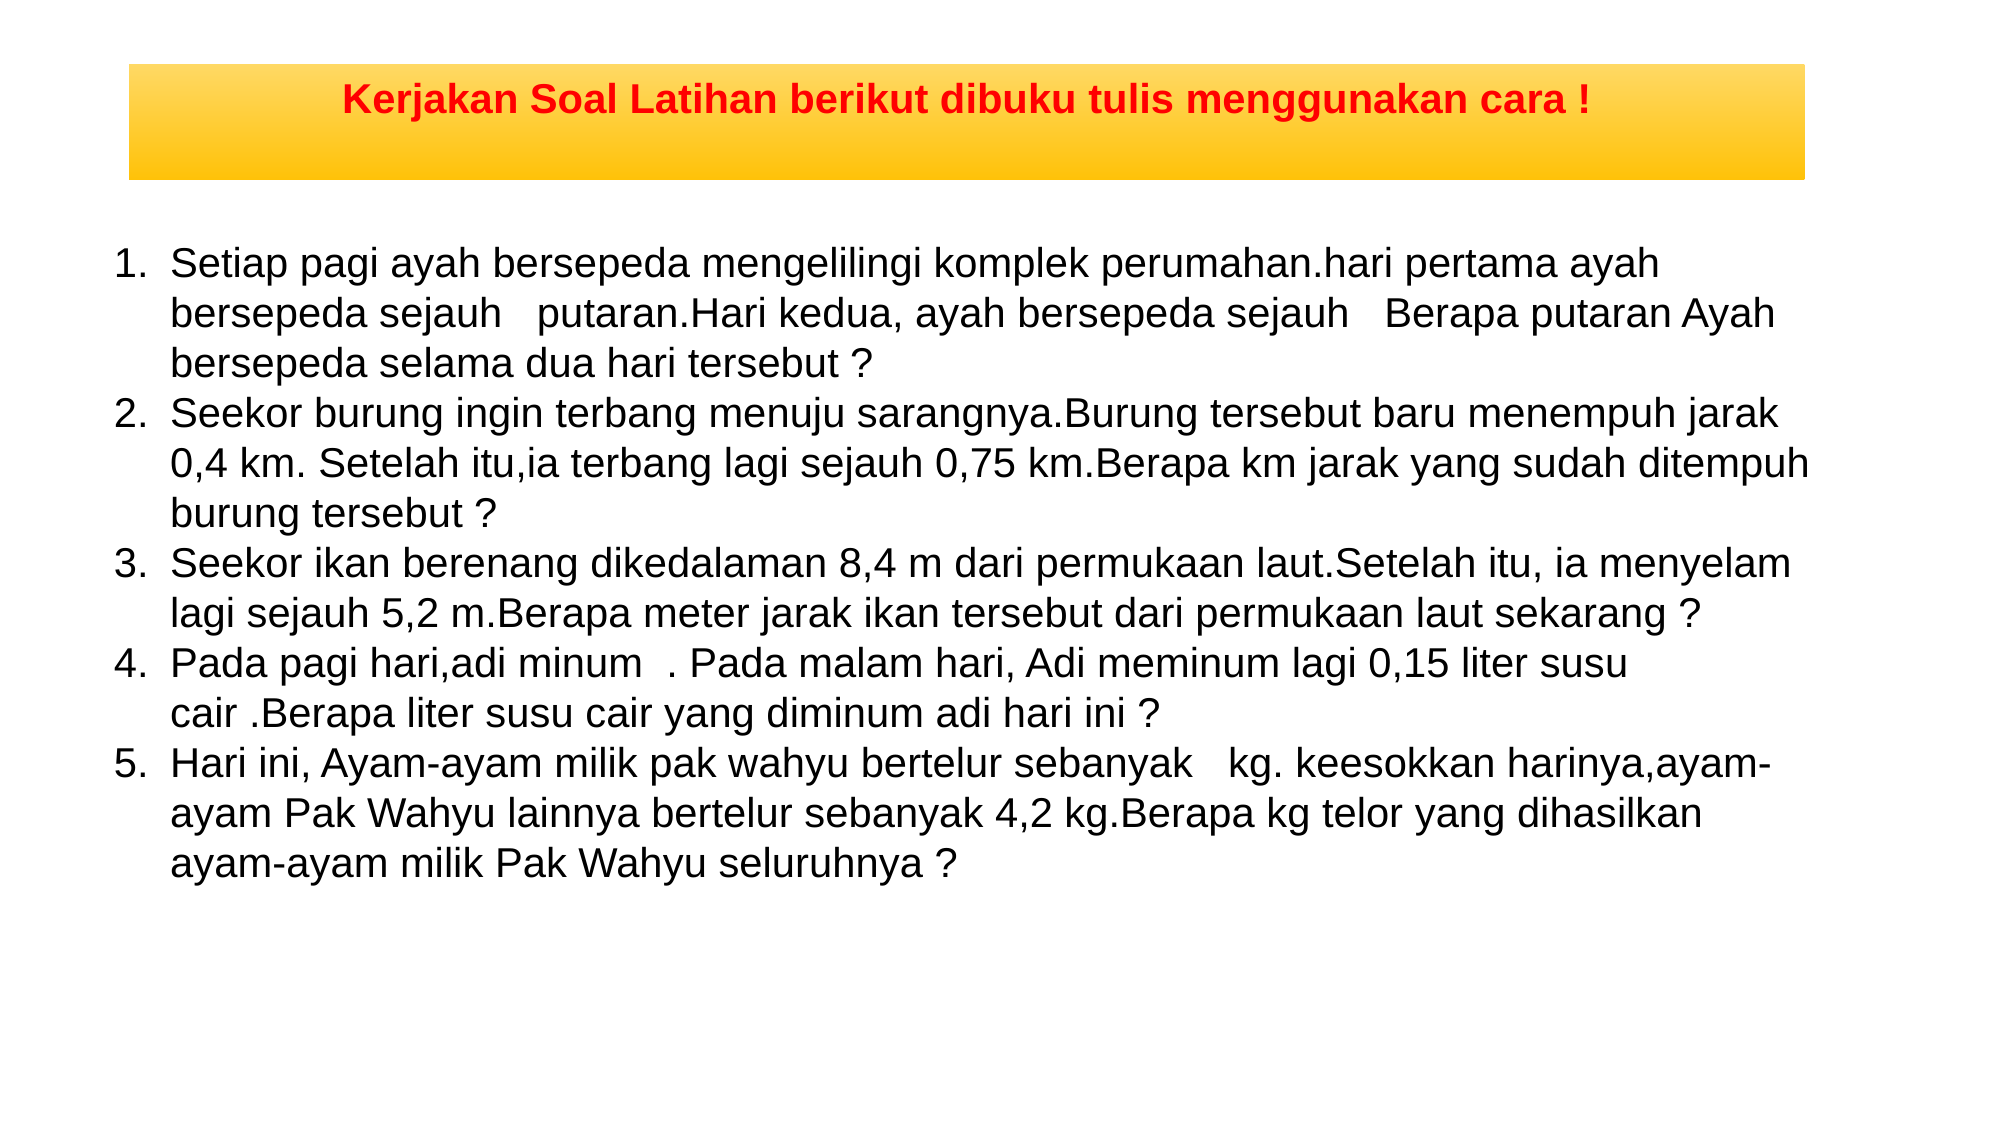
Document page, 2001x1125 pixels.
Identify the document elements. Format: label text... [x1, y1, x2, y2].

text_box Kerjakan Soal Latihan berikut dibuku tulis menggunakan cara ! [129, 64, 1805, 180]
